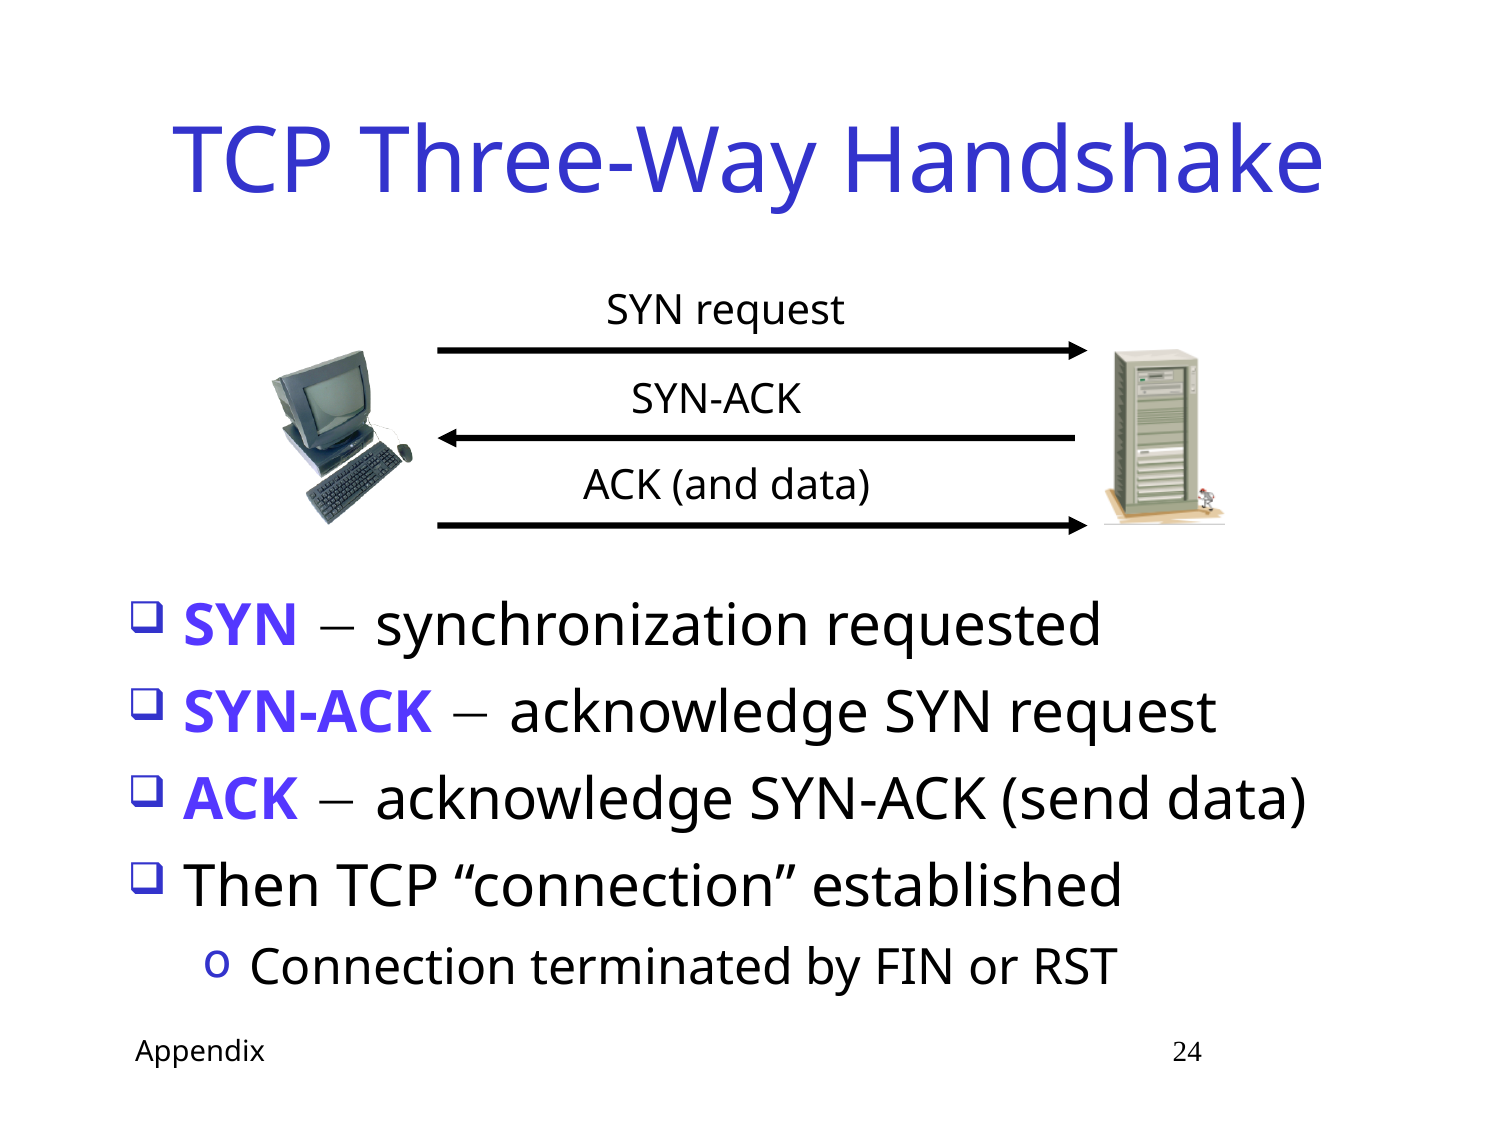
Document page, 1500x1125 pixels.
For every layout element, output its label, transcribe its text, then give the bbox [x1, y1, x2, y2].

picture [269, 349, 413, 526]
list SYN  synchronization requested SYN-ACK  acknowledge SYN request ACK  acknowledge SYN-ACK (send data) Then TCP “connection” established Connection terminated by FIN or RST [112, 587, 1438, 1013]
text_box ACK (and data) [568, 450, 886, 515]
title TCP Three-Way Handshake [112, 62, 1388, 251]
text_box [437, 519, 1088, 532]
text_box [437, 431, 1075, 445]
text_box SYN-ACK [616, 364, 817, 430]
text_box [437, 344, 1088, 357]
text_box SYN request [591, 275, 861, 340]
footer Appendix 24 [112, 1024, 1401, 1101]
picture [1104, 349, 1226, 526]
